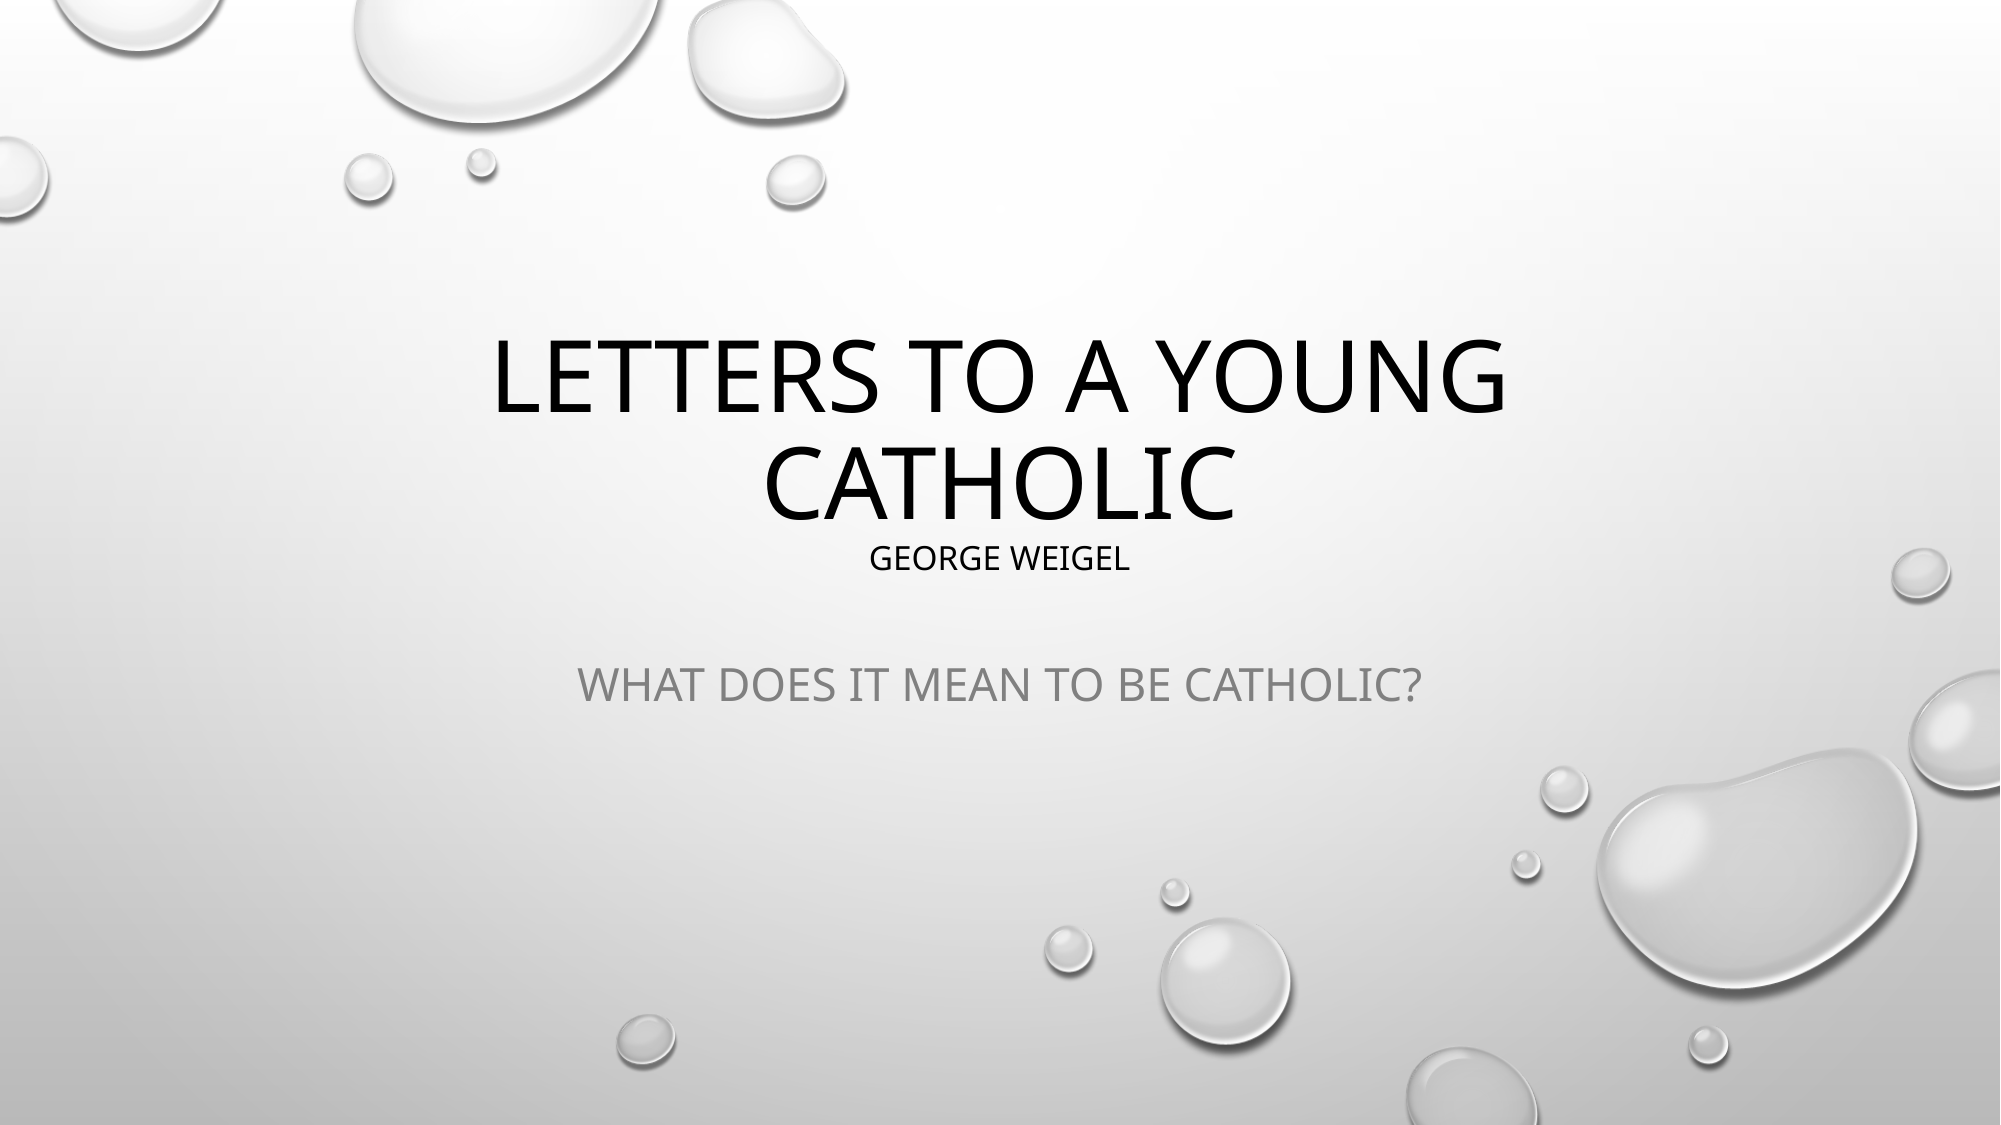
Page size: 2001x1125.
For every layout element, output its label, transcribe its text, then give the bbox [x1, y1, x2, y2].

subtitle What does it mean to be catholic? [287, 637, 1713, 863]
picture [0, 0, 2000, 1125]
title Letters to a Young Catholic George Weigel [287, 213, 1713, 625]
